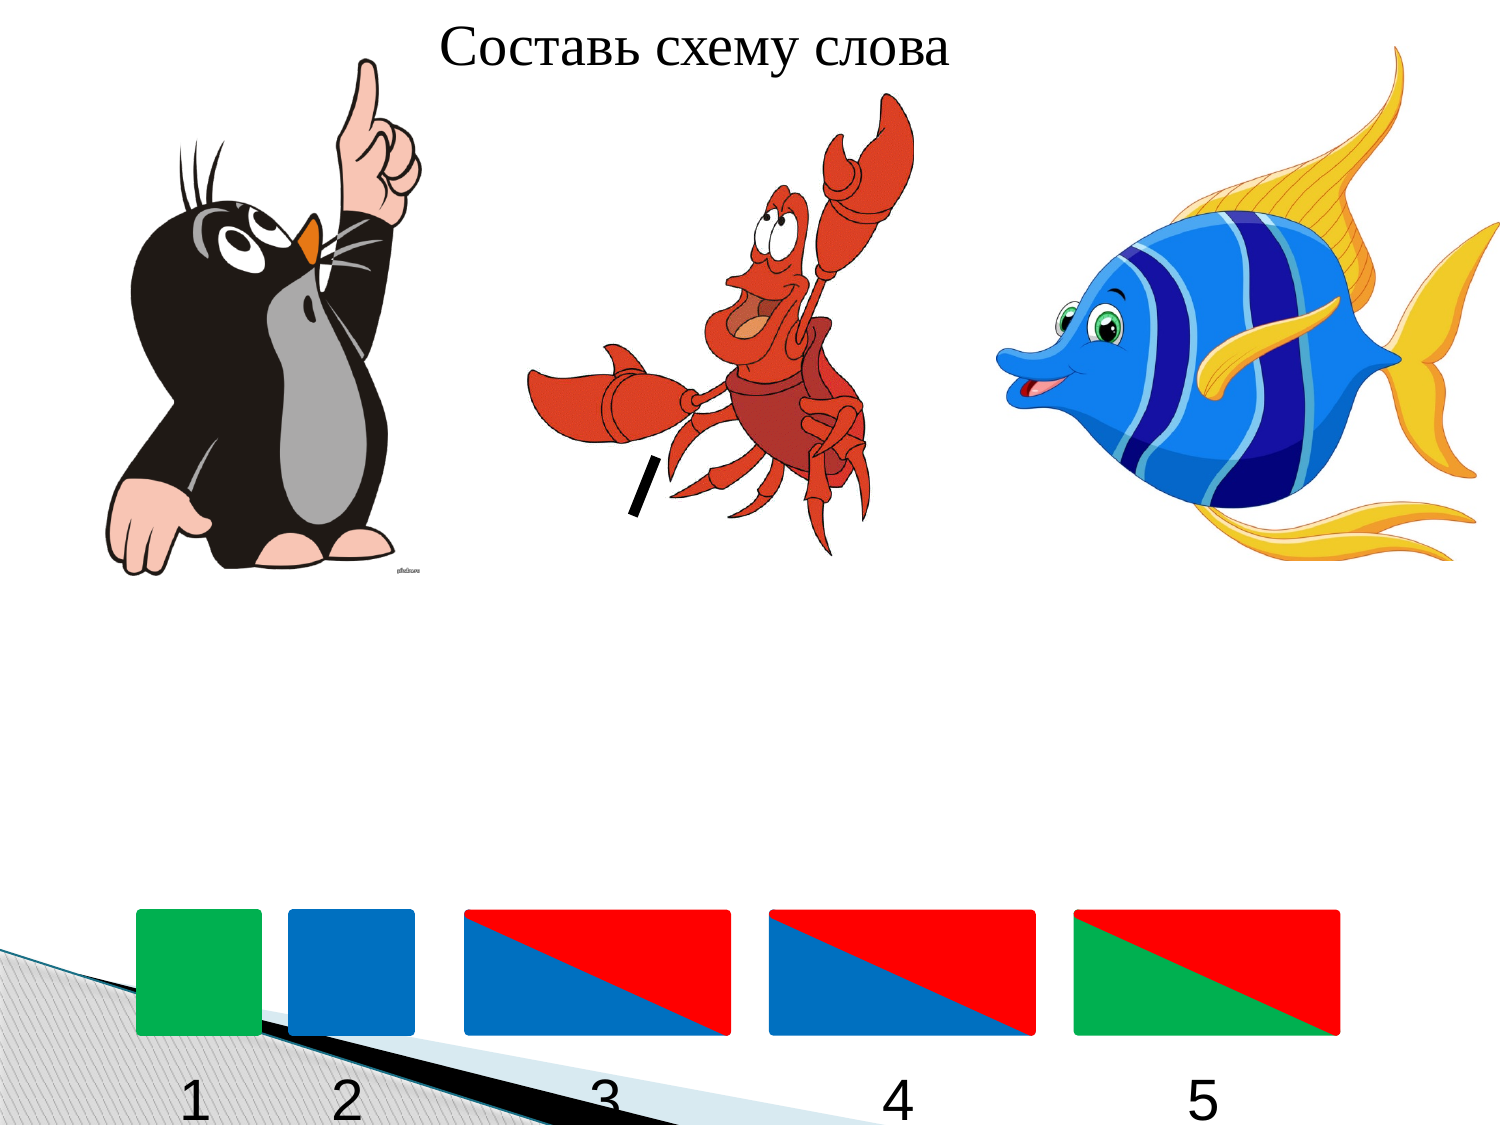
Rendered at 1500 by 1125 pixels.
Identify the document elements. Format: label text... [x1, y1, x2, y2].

picture [105, 58, 423, 576]
text_box 2 [316, 1054, 380, 1125]
text_box [136, 909, 262, 1036]
text_box [464, 909, 732, 1036]
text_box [614, 474, 674, 499]
text_box 3 [574, 1054, 637, 1125]
text_box 5 [1172, 1054, 1235, 1125]
text_box [1073, 909, 1341, 1036]
text_box Составь схему слова [425, 0, 966, 85]
text_box [1073, 916, 1333, 1036]
text_box [769, 909, 1036, 1036]
text_box [464, 917, 723, 1036]
text_box [768, 913, 1028, 1036]
text_box [288, 909, 415, 1036]
picture [527, 93, 915, 558]
text_box 4 [867, 1054, 930, 1125]
text_box 1 [164, 1054, 227, 1125]
picture [995, 46, 1500, 561]
